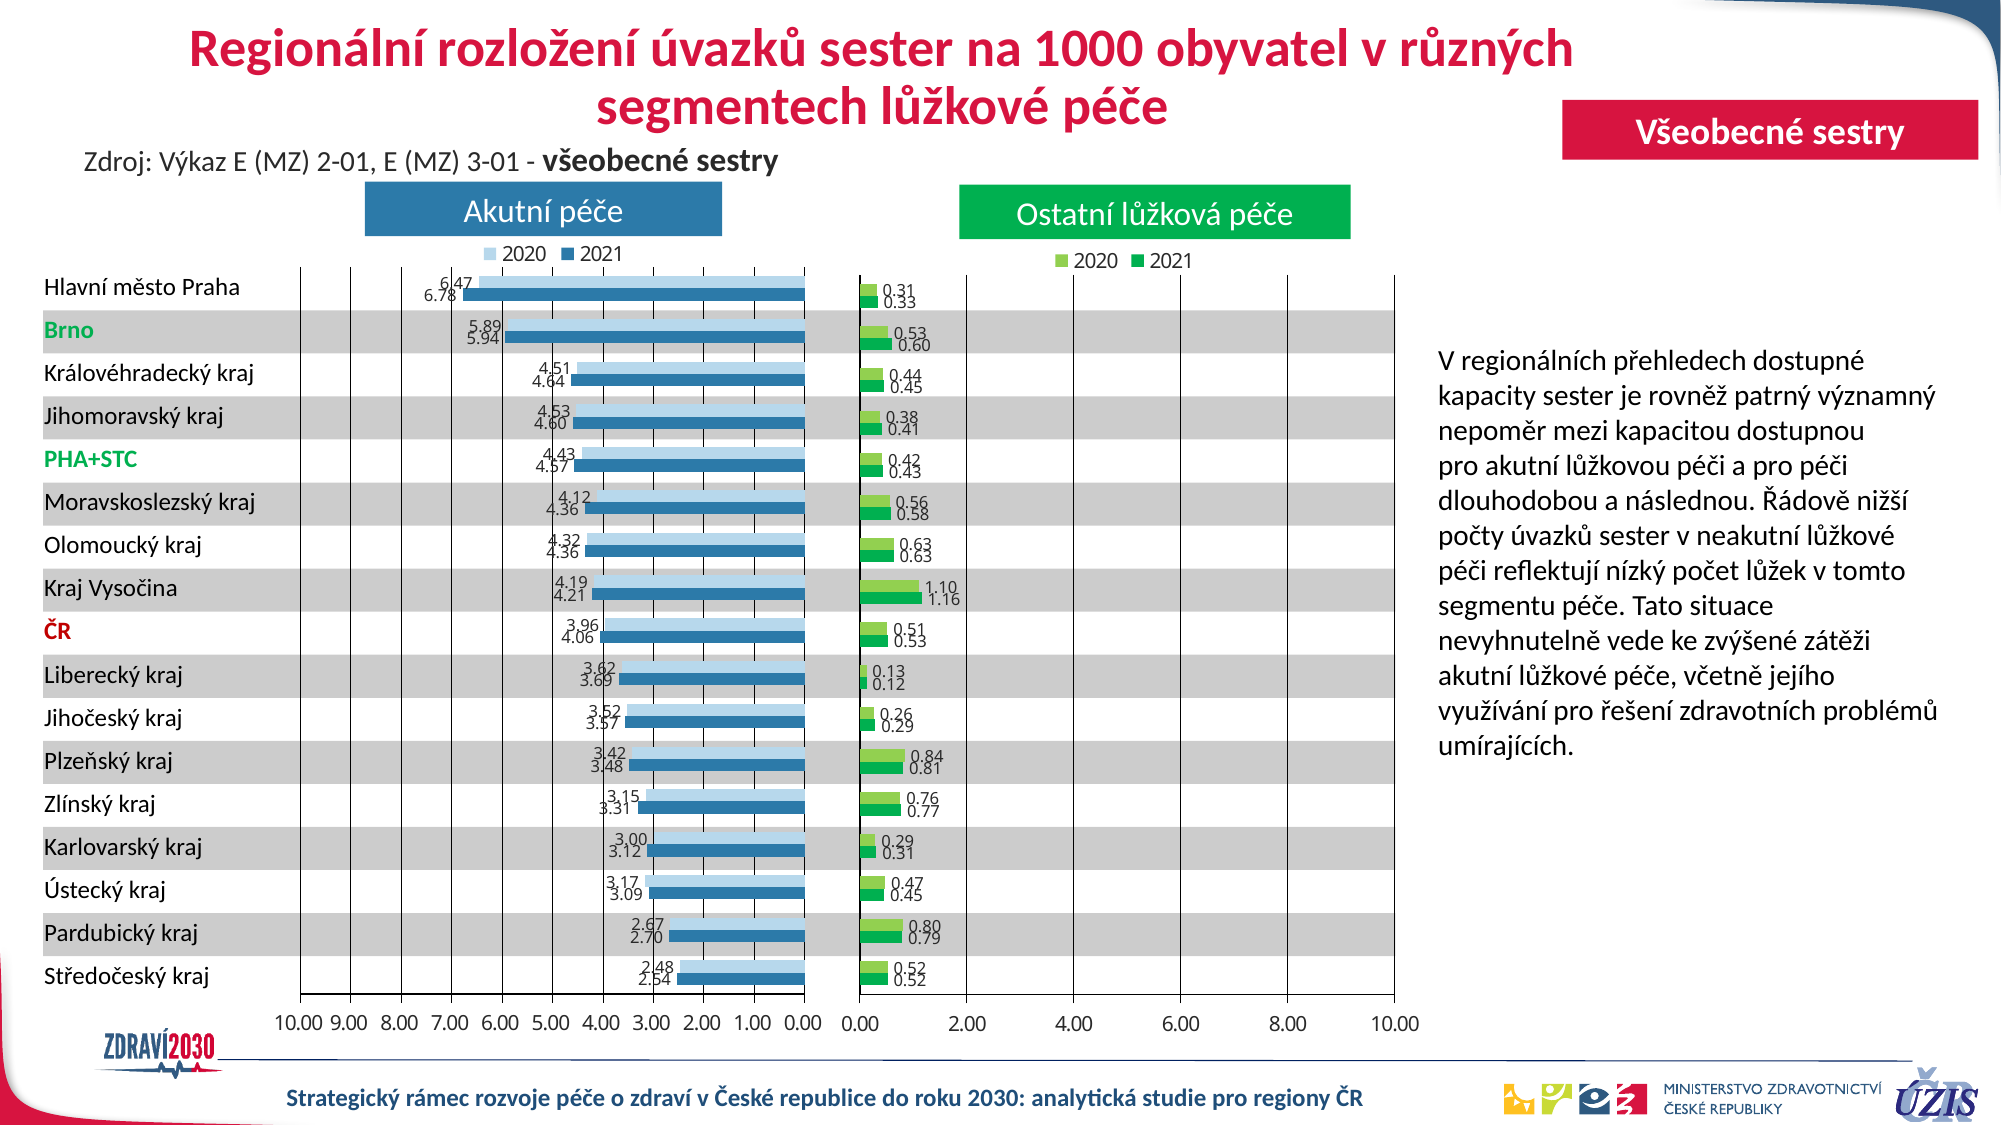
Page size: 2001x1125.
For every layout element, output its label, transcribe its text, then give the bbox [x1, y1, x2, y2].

table_cell Olomoucký kraj [43, 526, 250, 569]
text_box Ostatní lůžková péče [959, 184, 1351, 229]
table_cell ČR [43, 612, 250, 655]
table_cell Moravskoslezský kraj [43, 483, 250, 526]
table_cell Liberecký kraj [43, 655, 250, 698]
table_cell Brno [43, 310, 250, 353]
table_cell Jihomoravský kraj [43, 396, 250, 439]
table_cell PHA+STC [43, 439, 250, 483]
table_header Hlavní město Praha [43, 267, 250, 310]
table_cell Jihočeský kraj [43, 698, 250, 741]
table_cell Kraj Vysočina [43, 569, 250, 612]
table_cell Zlínský kraj [43, 784, 250, 827]
text_box Zdroj: Výkaz E (MZ) 2-01, E (MZ) 3-01 - všeobecné sestry [69, 131, 1577, 186]
text_box Akutní péče [364, 181, 723, 221]
text_box Všeobecné sestry [1562, 99, 1979, 160]
table_cell Ústecký kraj [43, 870, 250, 913]
table_cell Karlovarský kraj [43, 827, 250, 870]
chart [250, 221, 1424, 1046]
table_cell Královéhradecký kraj [43, 353, 250, 396]
picture [94, 1028, 223, 1079]
table_cell Plzeňský kraj [43, 741, 250, 784]
text_box V regionálních přehledech dostupné kapacity sester je rovněž patrný významný nepoměr mezi kapacitou dostupnou pro akutní lůžkovou péči a pro péči dlouhodobou a následnou. Řádově nižší počty úvazků sester v neakutní lůžkové péči reflektují nízký počet lůžek v tomto segmentu péče. Tato situace nevyhnutelně vede ke zvýšené zátěži akutní lůžkové péče, včetně jejího využívání pro řešení zdravotních problémů umírajících. [1424, 334, 1957, 968]
title Regionální rozložení úvazků sester na 1000 obyvatel v různých segmentech lůžkové péče [44, 12, 1721, 101]
table_cell Pardubický kraj [43, 913, 250, 956]
table_cell Středočeský kraj [43, 956, 250, 999]
